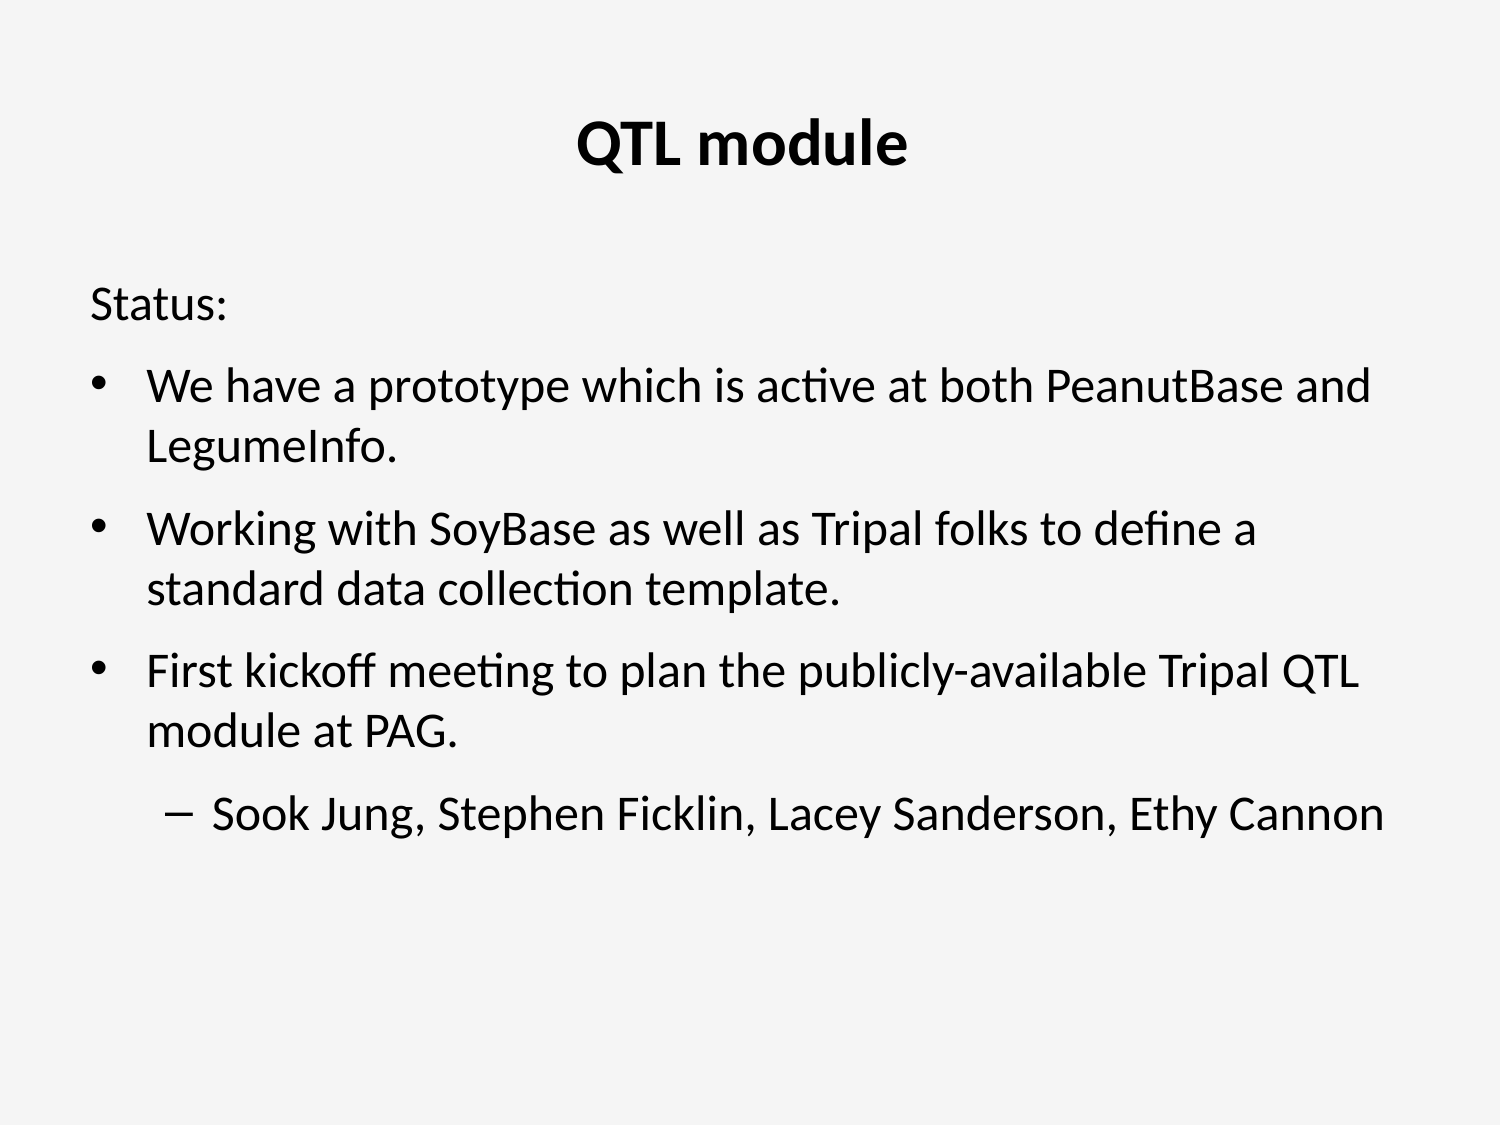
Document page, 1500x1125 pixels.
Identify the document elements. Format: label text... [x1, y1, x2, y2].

list Status: We have a prototype which is active at both PeanutBase and LegumeInfo. Working with SoyBase as well as Tripal folks to define a standard data collection template. First kickoff meeting to plan the publicly-available Tripal QTL module at PAG. Sook Jung, Stephen Ficklin, Lacey Sanderson, Ethy Cannon [75, 262, 1425, 1005]
title QTL module [75, 45, 1425, 233]
